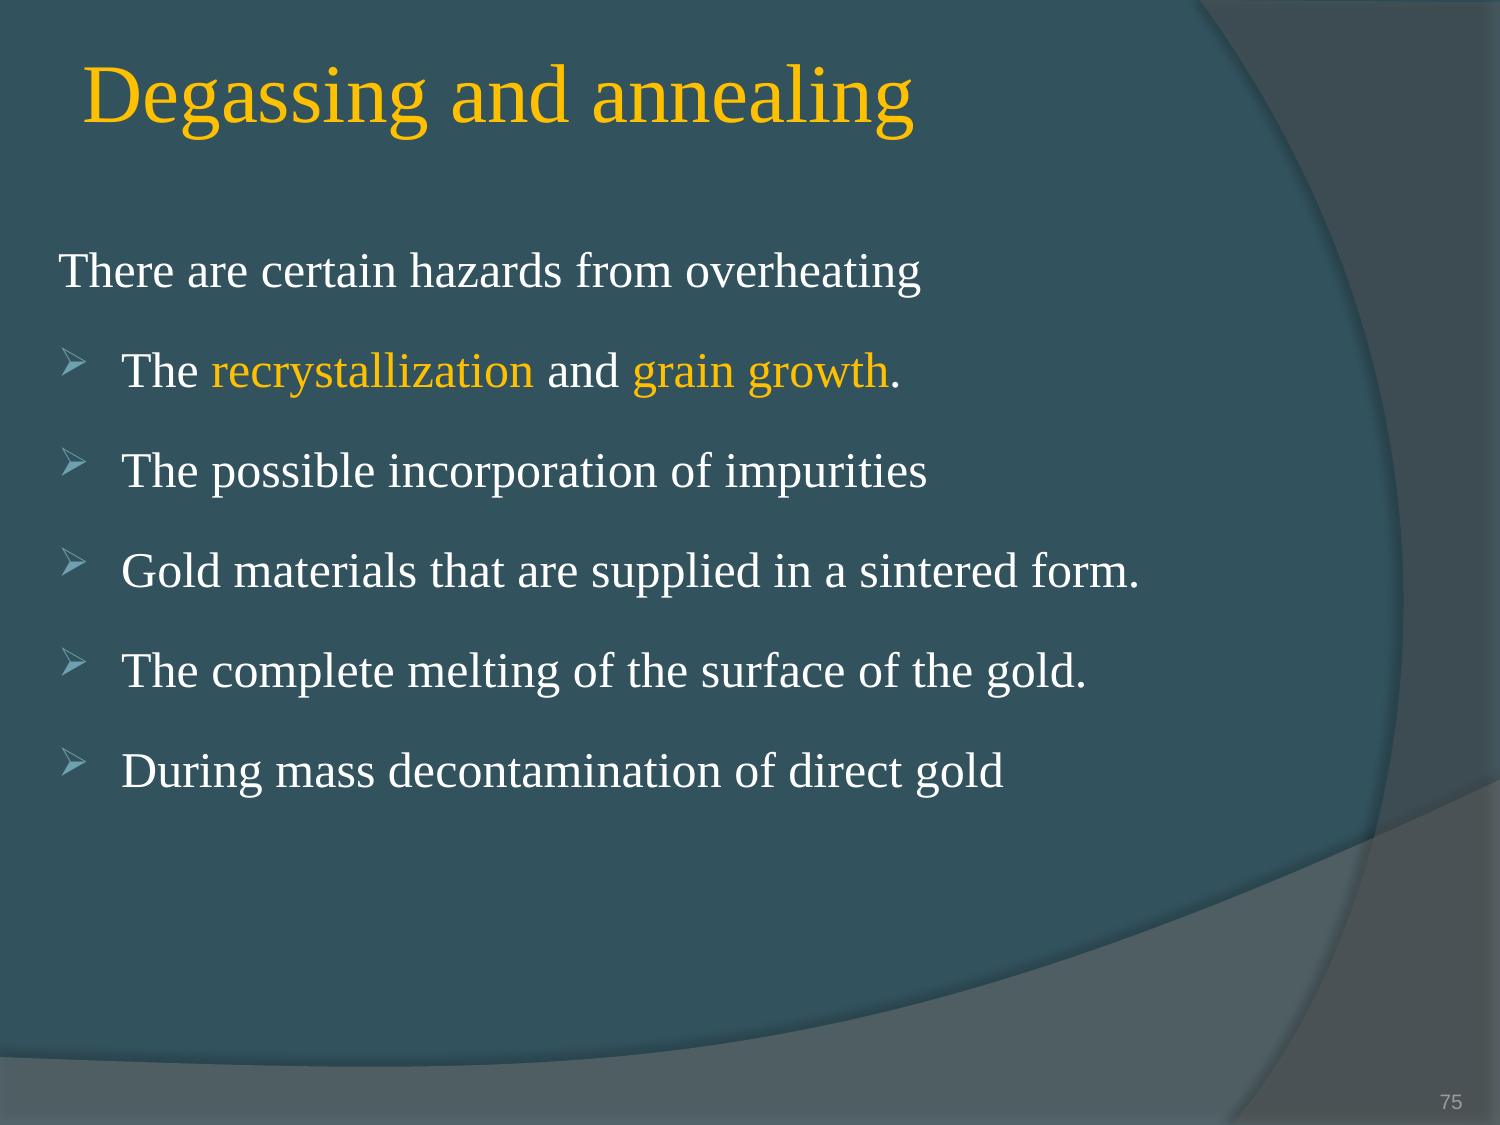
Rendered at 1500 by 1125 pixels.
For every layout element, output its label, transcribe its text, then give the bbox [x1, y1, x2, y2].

title Degassing and annealing [75, 45, 1300, 233]
slide_number 75 [1337, 1053, 1463, 1114]
list There are certain hazards from overheating The recrystallization and grain growth. The possible incorporation of impurities Gold materials that are supplied in a sintered form. The complete melting of the surface of the gold. During mass decontamination of direct gold [37, 200, 1500, 963]
